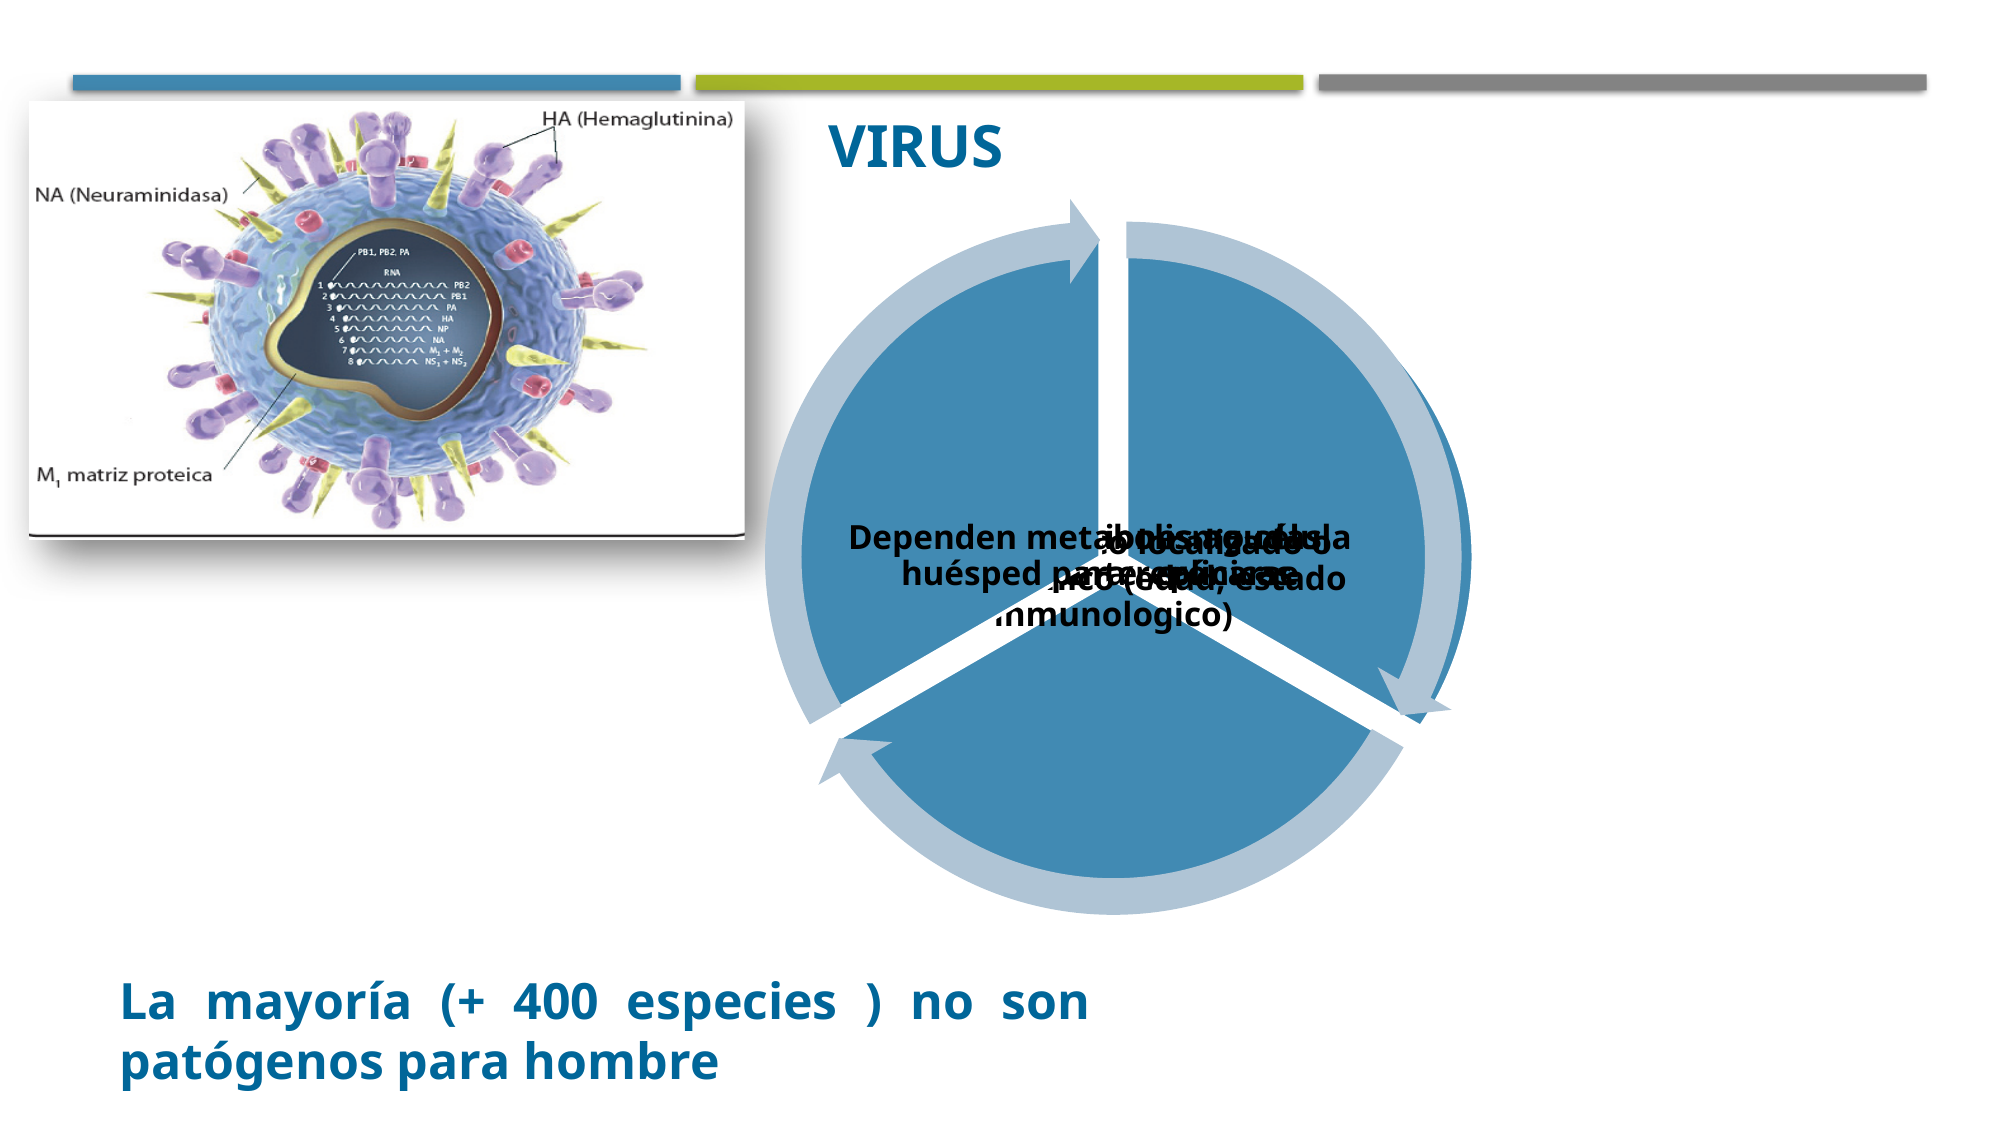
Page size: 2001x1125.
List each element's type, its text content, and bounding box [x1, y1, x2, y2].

text_box VIRUS [748, 101, 1227, 184]
text_box La mayoría (+ 400 especies ) no son patógenos para hombre [104, 902, 1106, 1098]
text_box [263, 186, 1984, 950]
picture [28, 101, 746, 541]
